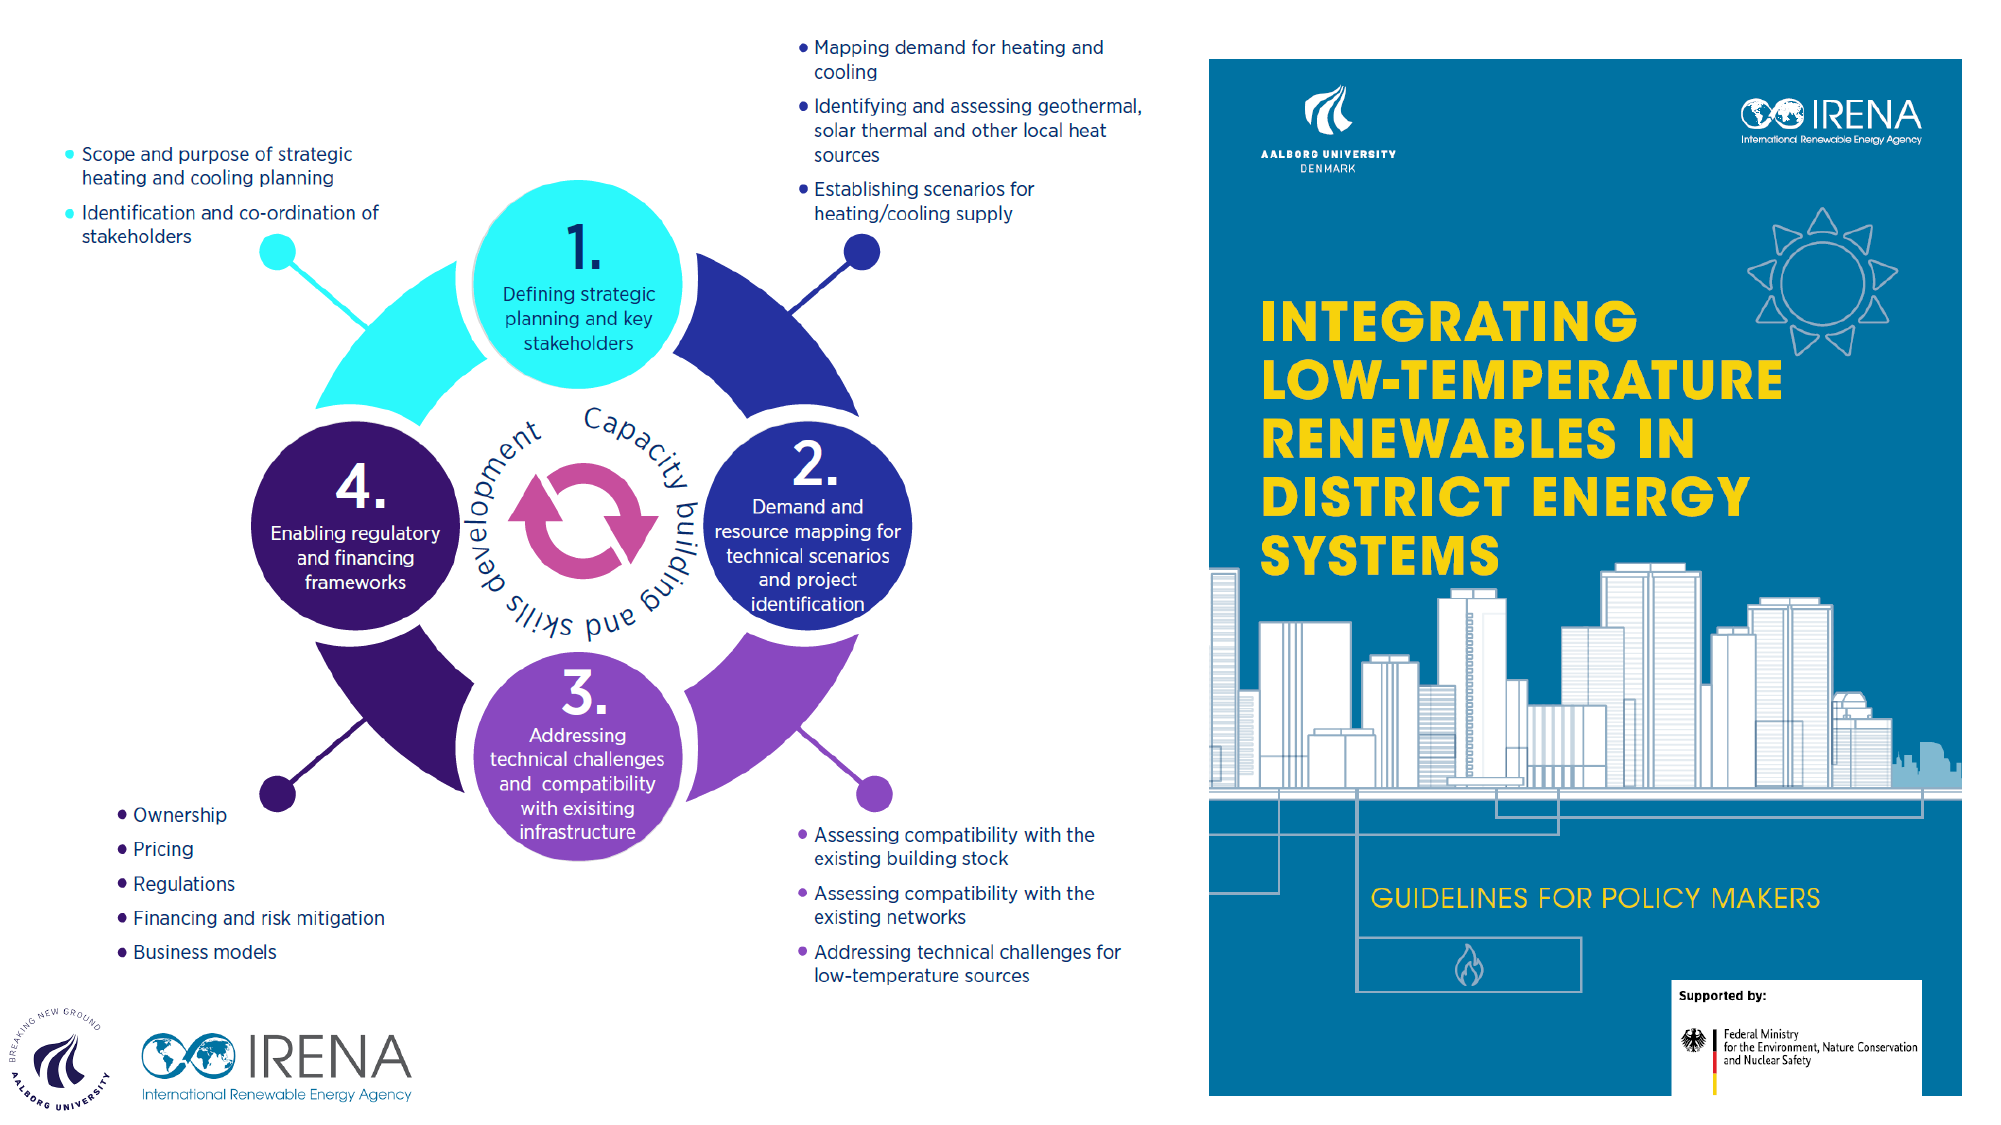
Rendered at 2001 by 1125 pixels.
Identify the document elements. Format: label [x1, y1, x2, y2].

picture [1284, 302, 1315, 340]
picture [1713, 889, 1720, 907]
picture [1393, 537, 1414, 574]
picture [1850, 326, 1854, 338]
picture [1869, 101, 1890, 128]
picture [1899, 101, 1920, 128]
picture [1423, 537, 1463, 574]
picture [1672, 477, 1713, 516]
picture [1433, 361, 1454, 398]
picture [1209, 563, 1962, 992]
picture [1331, 419, 1362, 457]
picture [1504, 302, 1528, 340]
picture [1860, 267, 1865, 296]
picture [1759, 361, 1780, 398]
picture [1560, 419, 1581, 457]
picture [1756, 314, 1787, 323]
picture [1769, 99, 1802, 121]
picture [0, 1000, 118, 1118]
picture [1306, 90, 1337, 122]
picture [1464, 361, 1503, 398]
picture [1458, 968, 1466, 985]
picture [1549, 361, 1570, 398]
picture [1355, 302, 1375, 340]
picture [1515, 897, 1526, 907]
picture [1873, 274, 1878, 290]
picture [1474, 954, 1481, 965]
picture [1513, 361, 1541, 398]
picture [1817, 208, 1825, 216]
picture [1381, 899, 1392, 903]
picture [1626, 903, 1637, 907]
picture [1535, 302, 1544, 340]
picture [1334, 92, 1351, 131]
picture [1644, 889, 1653, 907]
picture [1719, 478, 1749, 515]
picture [1423, 478, 1431, 515]
picture [1386, 478, 1414, 515]
picture [1638, 478, 1665, 515]
picture [1318, 94, 1339, 134]
picture [1322, 302, 1347, 340]
picture [1866, 300, 1872, 312]
picture [1607, 478, 1628, 515]
picture [1473, 965, 1483, 985]
picture [1756, 114, 1762, 121]
picture [1790, 326, 1796, 353]
picture [1845, 348, 1851, 356]
picture [1847, 101, 1862, 128]
picture [1814, 897, 1819, 905]
picture [1811, 322, 1837, 326]
picture [1768, 265, 1775, 290]
picture [1294, 537, 1324, 574]
picture [1440, 477, 1478, 516]
picture [1471, 536, 1497, 575]
picture [1443, 889, 1453, 907]
picture [1401, 889, 1409, 907]
picture [1431, 302, 1460, 340]
picture [1849, 239, 1857, 245]
picture [1264, 302, 1273, 340]
picture [1532, 419, 1553, 457]
picture [55, 29, 1166, 998]
picture [1619, 891, 1623, 904]
picture [1373, 419, 1394, 457]
picture [1596, 301, 1636, 341]
picture [1479, 889, 1485, 907]
picture [1660, 419, 1692, 457]
picture [137, 1029, 414, 1103]
picture [1721, 899, 1727, 907]
picture [1759, 889, 1768, 907]
picture [1401, 419, 1448, 457]
picture [1262, 536, 1288, 575]
picture [1672, 981, 1921, 1096]
picture [1778, 115, 1803, 128]
picture [1306, 478, 1314, 515]
picture [1322, 477, 1349, 516]
picture [1740, 889, 1754, 907]
picture [1465, 302, 1502, 340]
picture [1355, 478, 1378, 515]
picture [1329, 536, 1356, 575]
picture [1458, 889, 1467, 907]
picture [1749, 119, 1770, 128]
picture [1859, 315, 1888, 323]
picture [1541, 889, 1549, 907]
picture [1382, 301, 1423, 341]
picture [1534, 478, 1555, 515]
picture [1776, 244, 1782, 255]
picture [1859, 229, 1872, 255]
picture [1641, 419, 1650, 457]
picture [1565, 478, 1596, 515]
picture [1264, 419, 1292, 457]
picture [1604, 889, 1616, 907]
picture [1361, 537, 1385, 574]
picture [1423, 889, 1432, 907]
picture [1722, 361, 1751, 398]
picture [1265, 361, 1284, 398]
picture [1833, 225, 1837, 235]
picture [1840, 246, 1849, 252]
picture [1495, 419, 1523, 457]
picture [1831, 101, 1842, 128]
picture [1264, 478, 1297, 515]
picture [1500, 889, 1510, 907]
picture [1687, 889, 1695, 907]
picture [1684, 361, 1713, 399]
picture [1844, 232, 1851, 238]
picture [1561, 889, 1574, 907]
picture [1485, 478, 1509, 515]
picture [1776, 889, 1786, 907]
picture [1588, 419, 1614, 458]
picture [1728, 889, 1733, 907]
picture [1614, 361, 1650, 398]
picture [1402, 361, 1426, 398]
picture [1384, 380, 1398, 388]
picture [1451, 419, 1487, 457]
picture [1652, 361, 1676, 398]
picture [1555, 302, 1587, 340]
picture [1334, 361, 1381, 398]
picture [1743, 99, 1767, 112]
picture [1288, 360, 1328, 399]
picture [1300, 419, 1321, 457]
picture [1769, 296, 1775, 303]
picture [1580, 361, 1608, 398]
